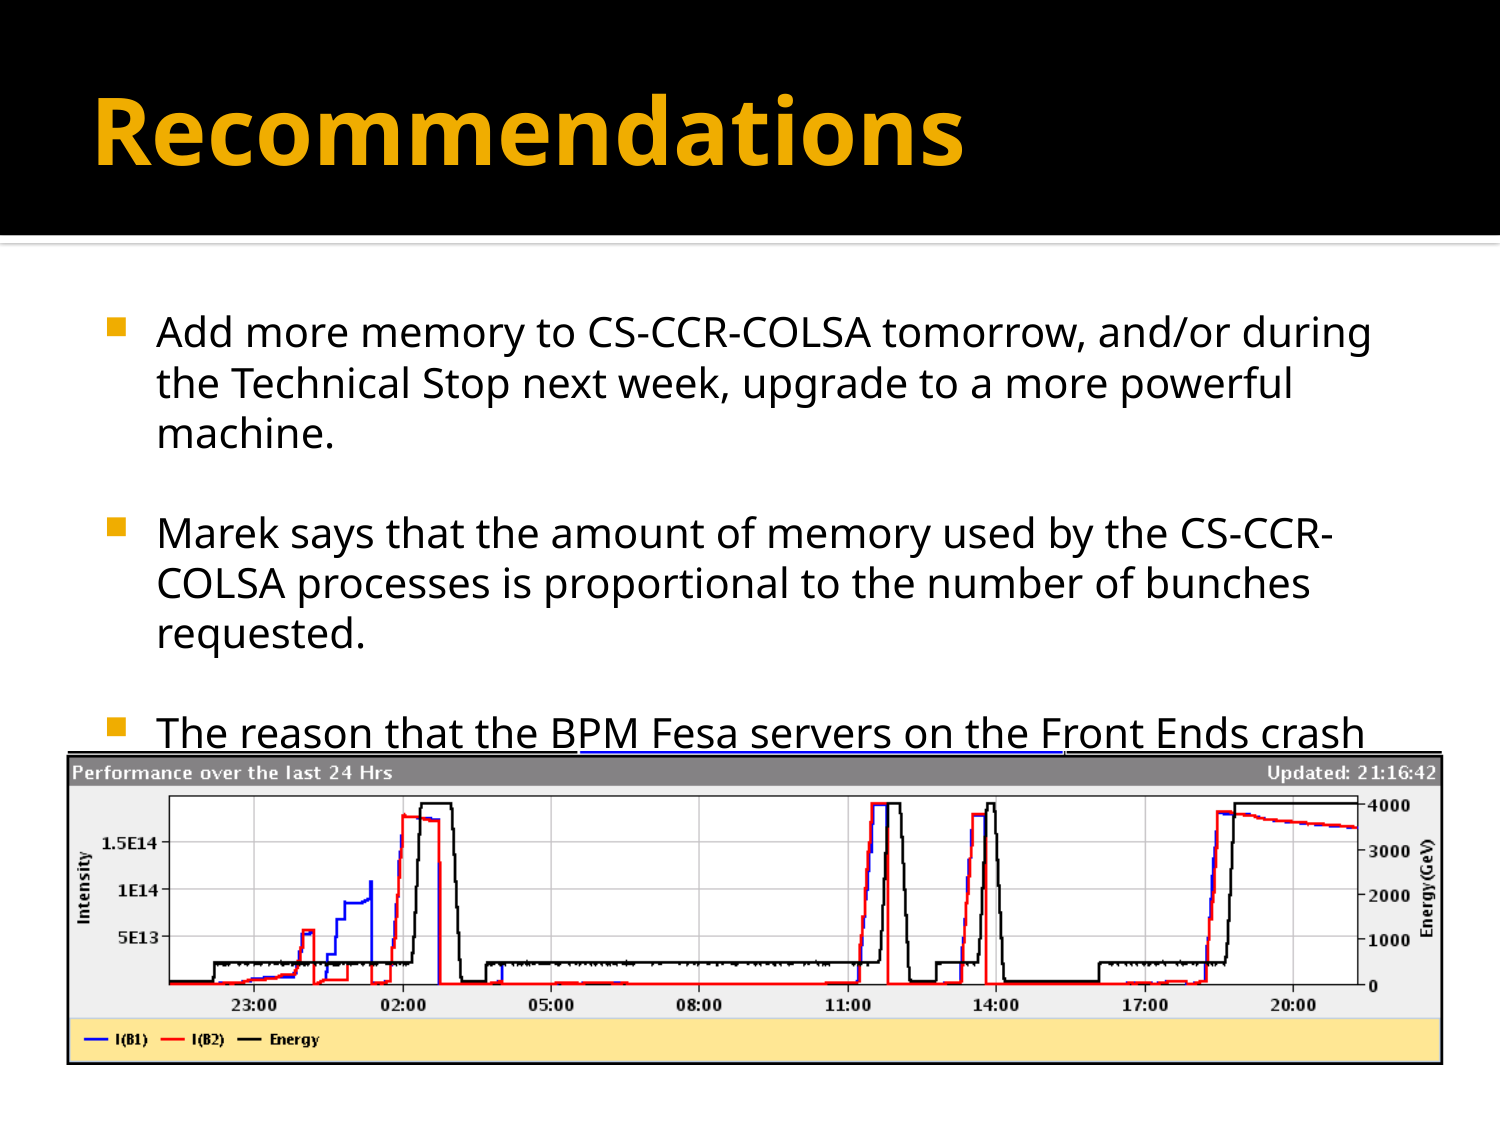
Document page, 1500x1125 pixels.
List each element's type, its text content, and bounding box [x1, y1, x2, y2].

title Recommendations [75, 25, 1425, 231]
list Add more memory to CS-CCR-COLSA tomorrow, and/or during the Technical Stop next week, upgrade to a more powerful machine. Marek says that the amount of memory used by the CS-CCR-COLSA processes is proportional to the number of bunches requested. The reason that the BPM Fesa servers on the Front Ends crash when there is a slow client like CS-CCR-COLSA needs to be investigated. [75, 291, 1425, 749]
picture [64, 751, 1446, 1065]
